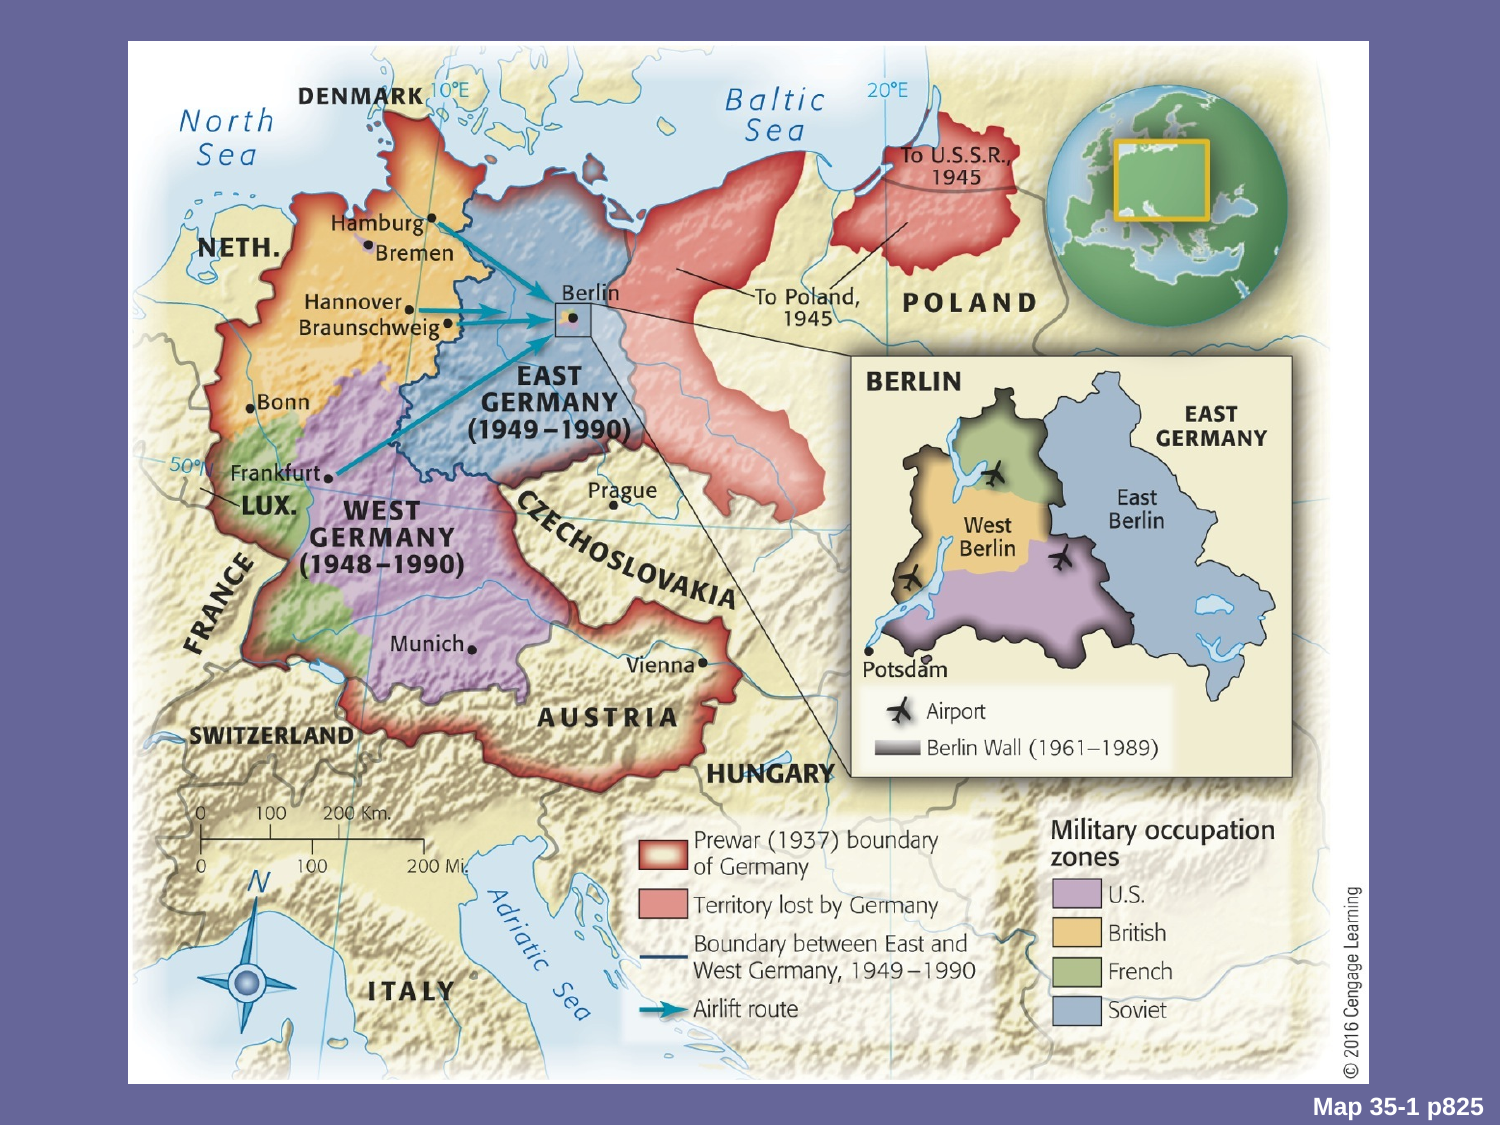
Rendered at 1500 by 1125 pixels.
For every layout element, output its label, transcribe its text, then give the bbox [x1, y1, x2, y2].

text_box Map 35-1 p825 [1297, 1083, 1500, 1125]
picture [128, 41, 1369, 1084]
